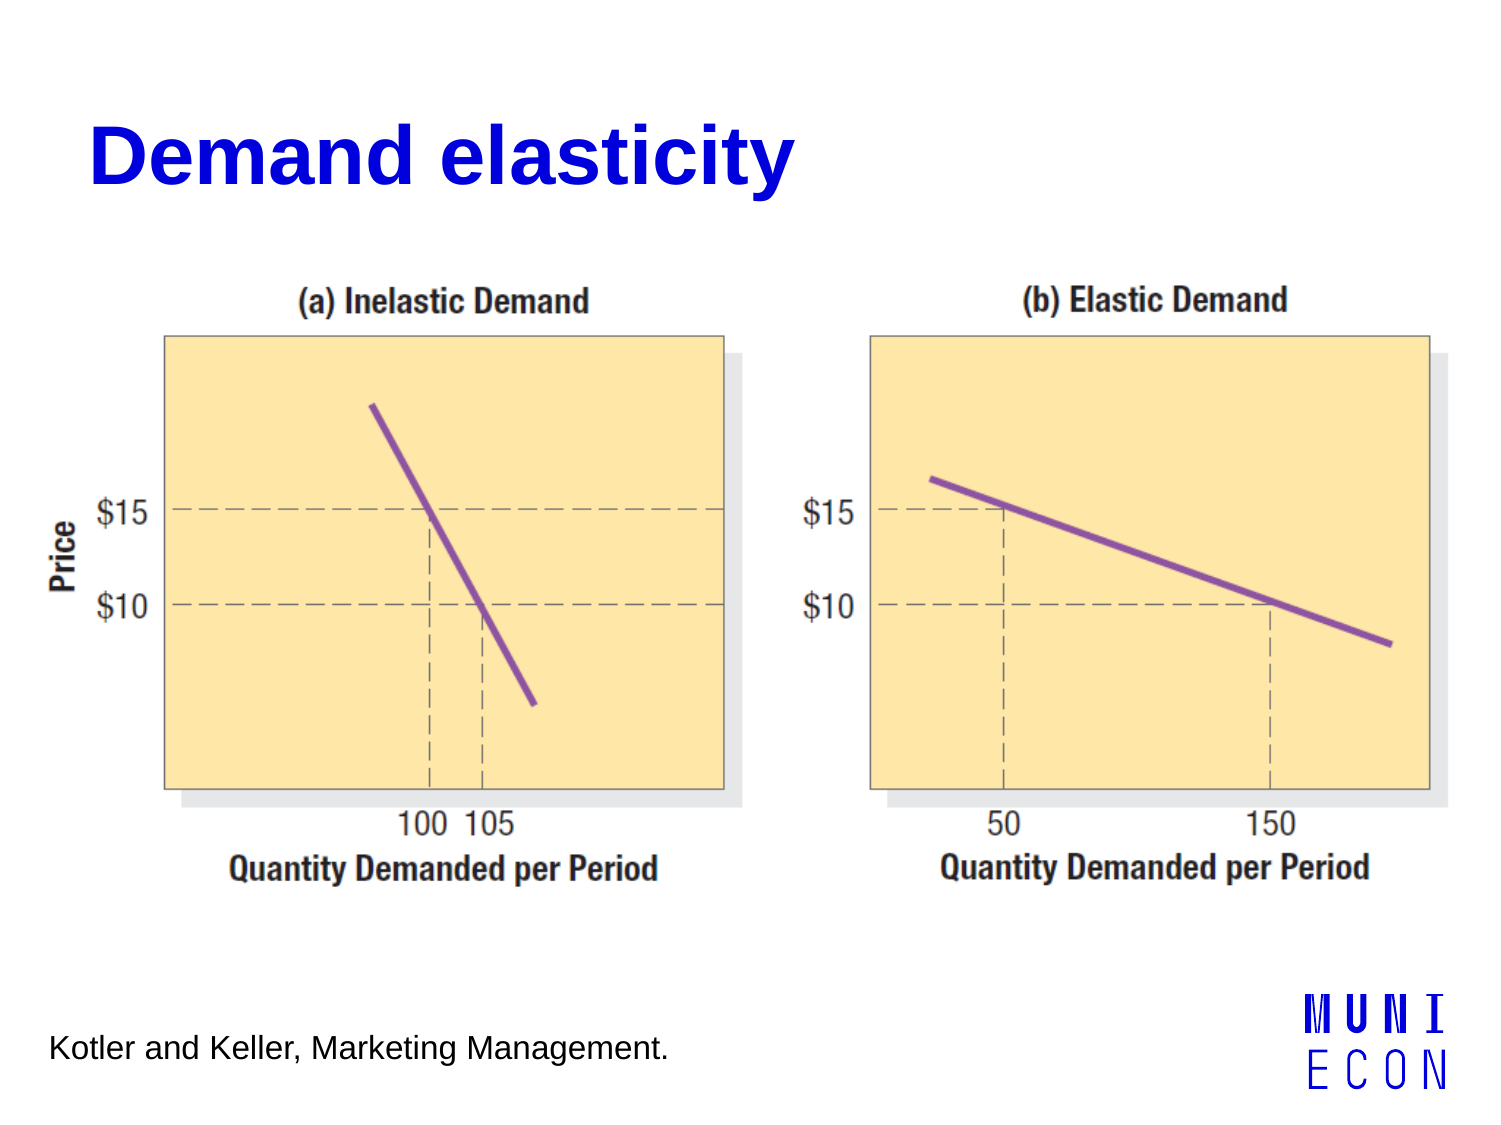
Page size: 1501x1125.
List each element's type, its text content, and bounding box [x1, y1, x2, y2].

picture [0, 252, 1501, 906]
text_box Kotler and Keller, Marketing Management. [48, 1026, 833, 1093]
title Demand elasticity [88, 118, 1412, 193]
